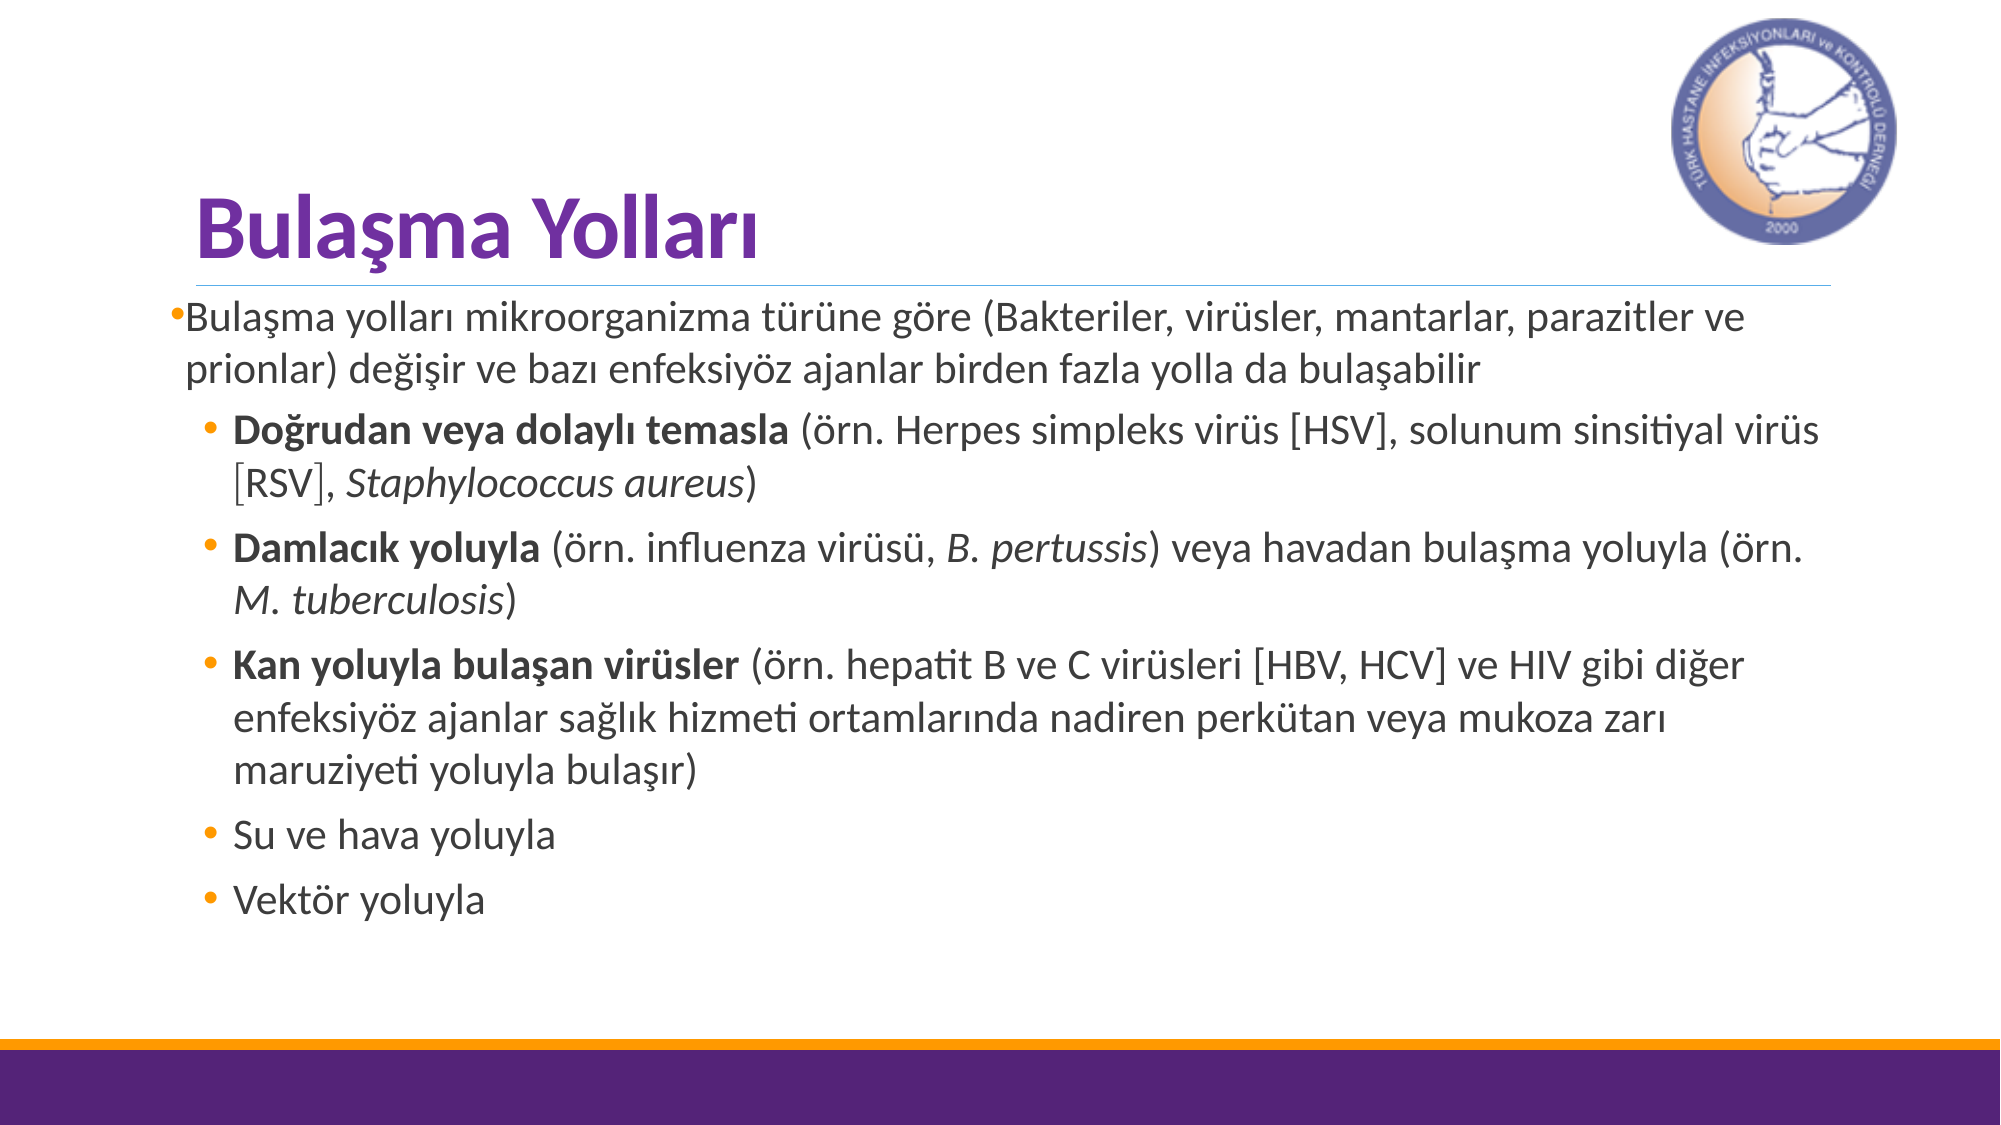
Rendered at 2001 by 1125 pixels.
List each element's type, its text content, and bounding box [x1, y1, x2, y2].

list Bulaşma yolları mikroorganizma türüne göre (Bakteriler, virüsler, mantarlar, parazitler ve prionlar) değişir ve bazı enfeksiyöz ajanlar birden fazla yolla da bulaşabilir Doğrudan veya dolaylı temasla (örn. Herpes simpleks virüs [HSV], solunum sinsitiyal virüs RSV, Staphylococcus aureus) Damlacık yoluyla (örn. influenza virüsü, B. pertussis) veya havadan bulaşma yoluyla (örn. M. tuberculosis) Kan yoluyla bulaşan virüsler (örn. hepatit B ve C virüsleri [HBV, HCV] ve HIV gibi diğer enfeksiyöz ajanlar sağlık hizmeti ortamlarında nadiren perkütan veya mukoza zarı maruziyeti yoluyla bulaşır) Su ve hava yoluyla Vektör yoluyla [170, 279, 1820, 923]
picture [1624, 17, 1959, 245]
title Bulaşma Yolları [180, 47, 1830, 285]
